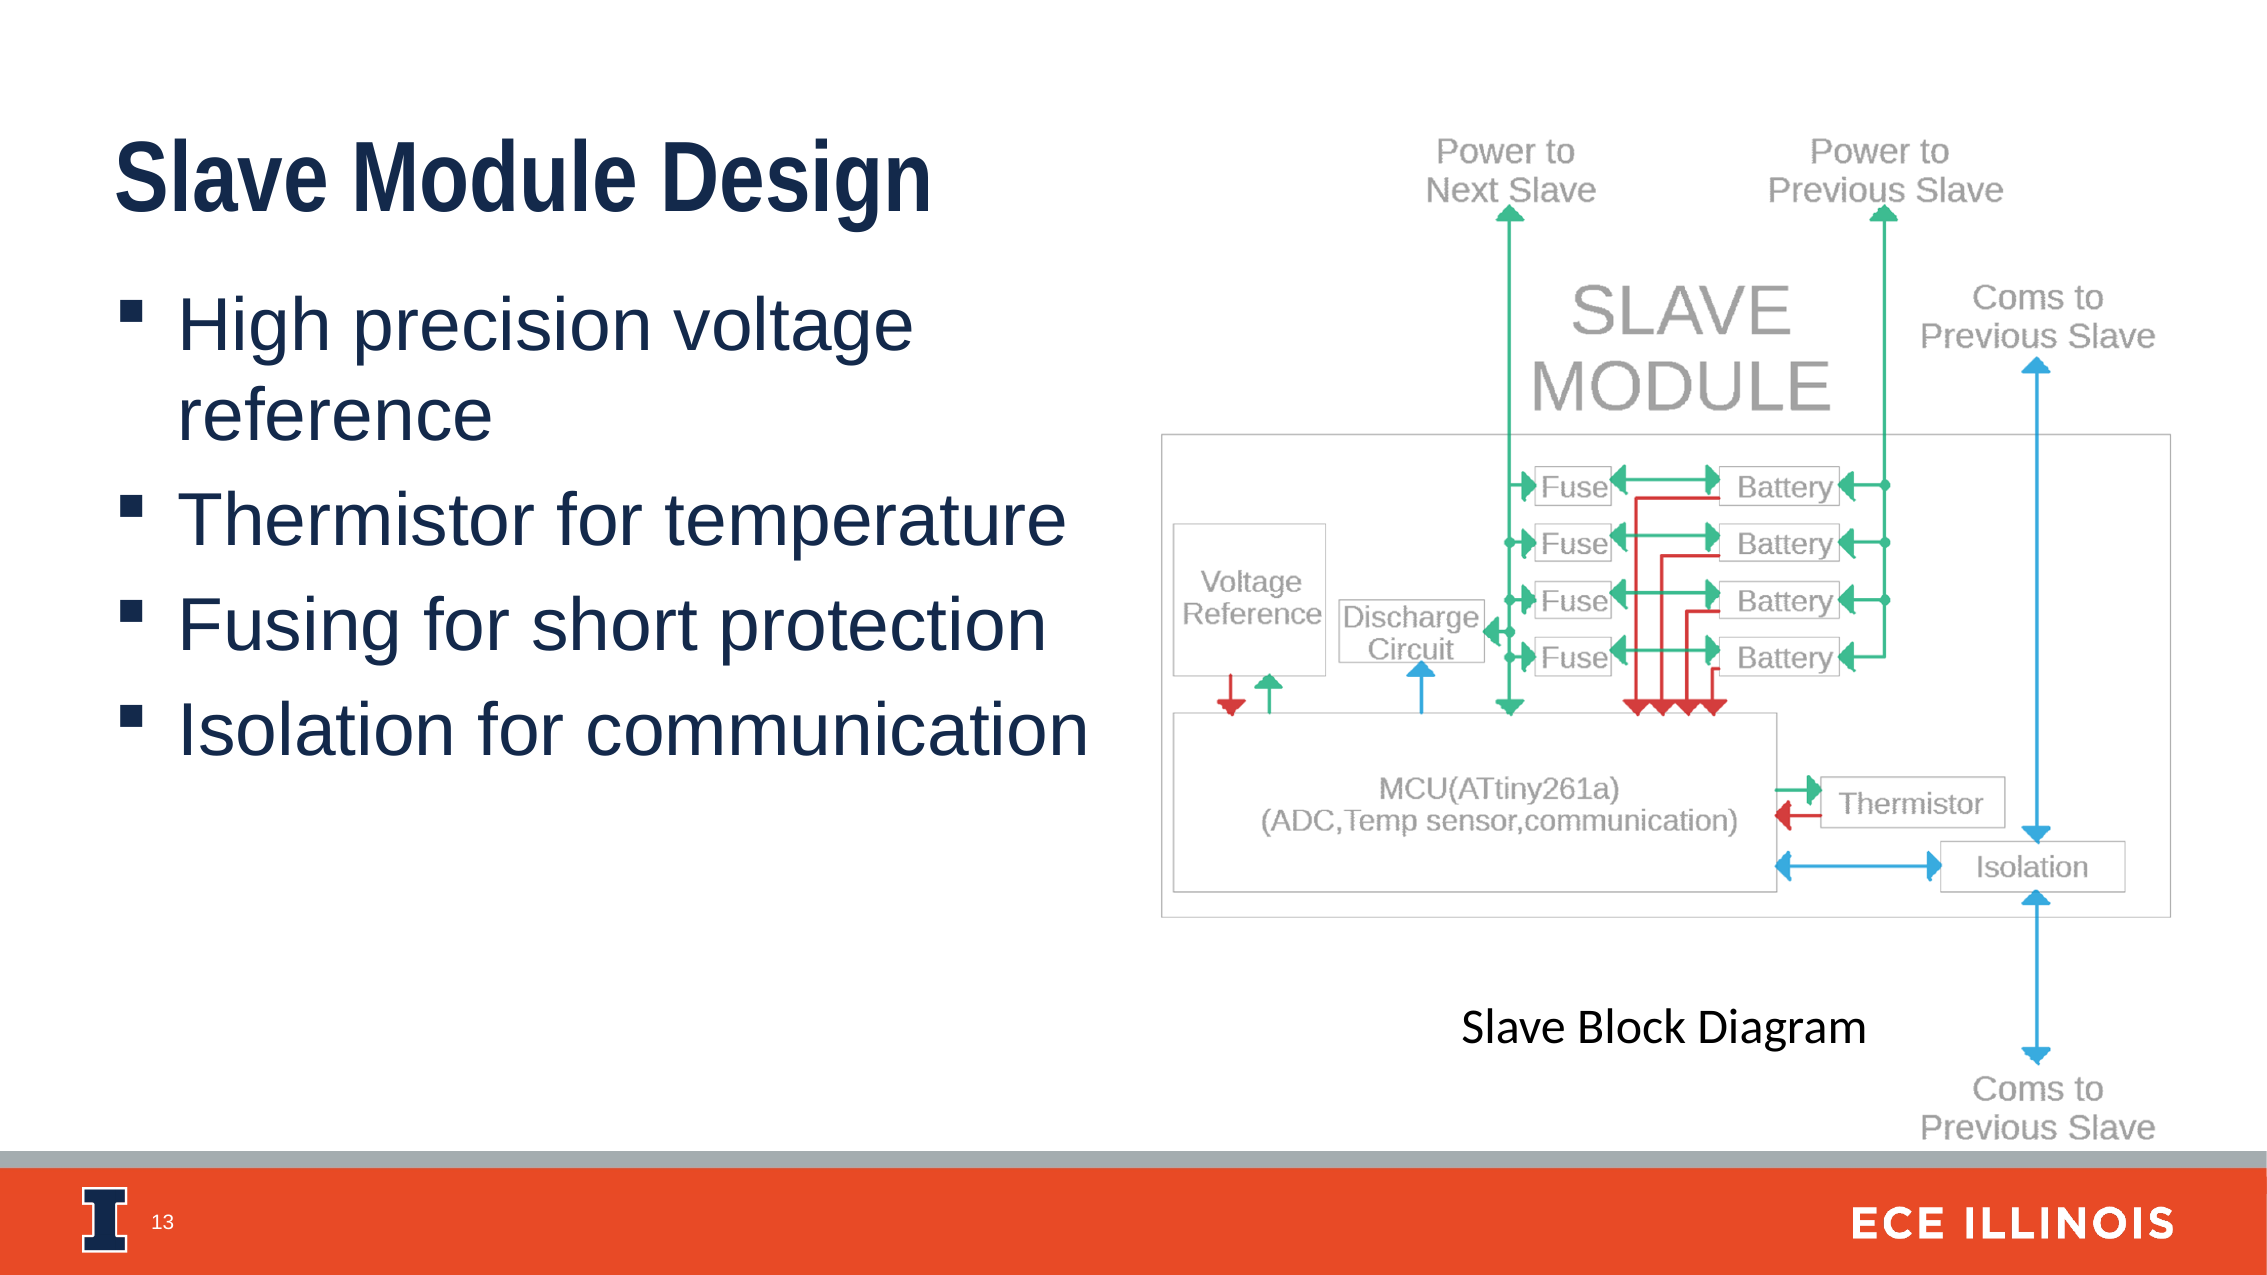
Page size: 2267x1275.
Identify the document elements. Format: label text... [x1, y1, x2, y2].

list High precision voltage reference Thermistor for temperature Fusing for short protection Isolation for communication [100, 267, 1130, 1102]
list Slave Module Design [100, 104, 2173, 224]
slide_number 13 [136, 1187, 224, 1256]
picture [1853, 1206, 2173, 1239]
picture [1135, 128, 2193, 1147]
picture [0, 1151, 2267, 1258]
